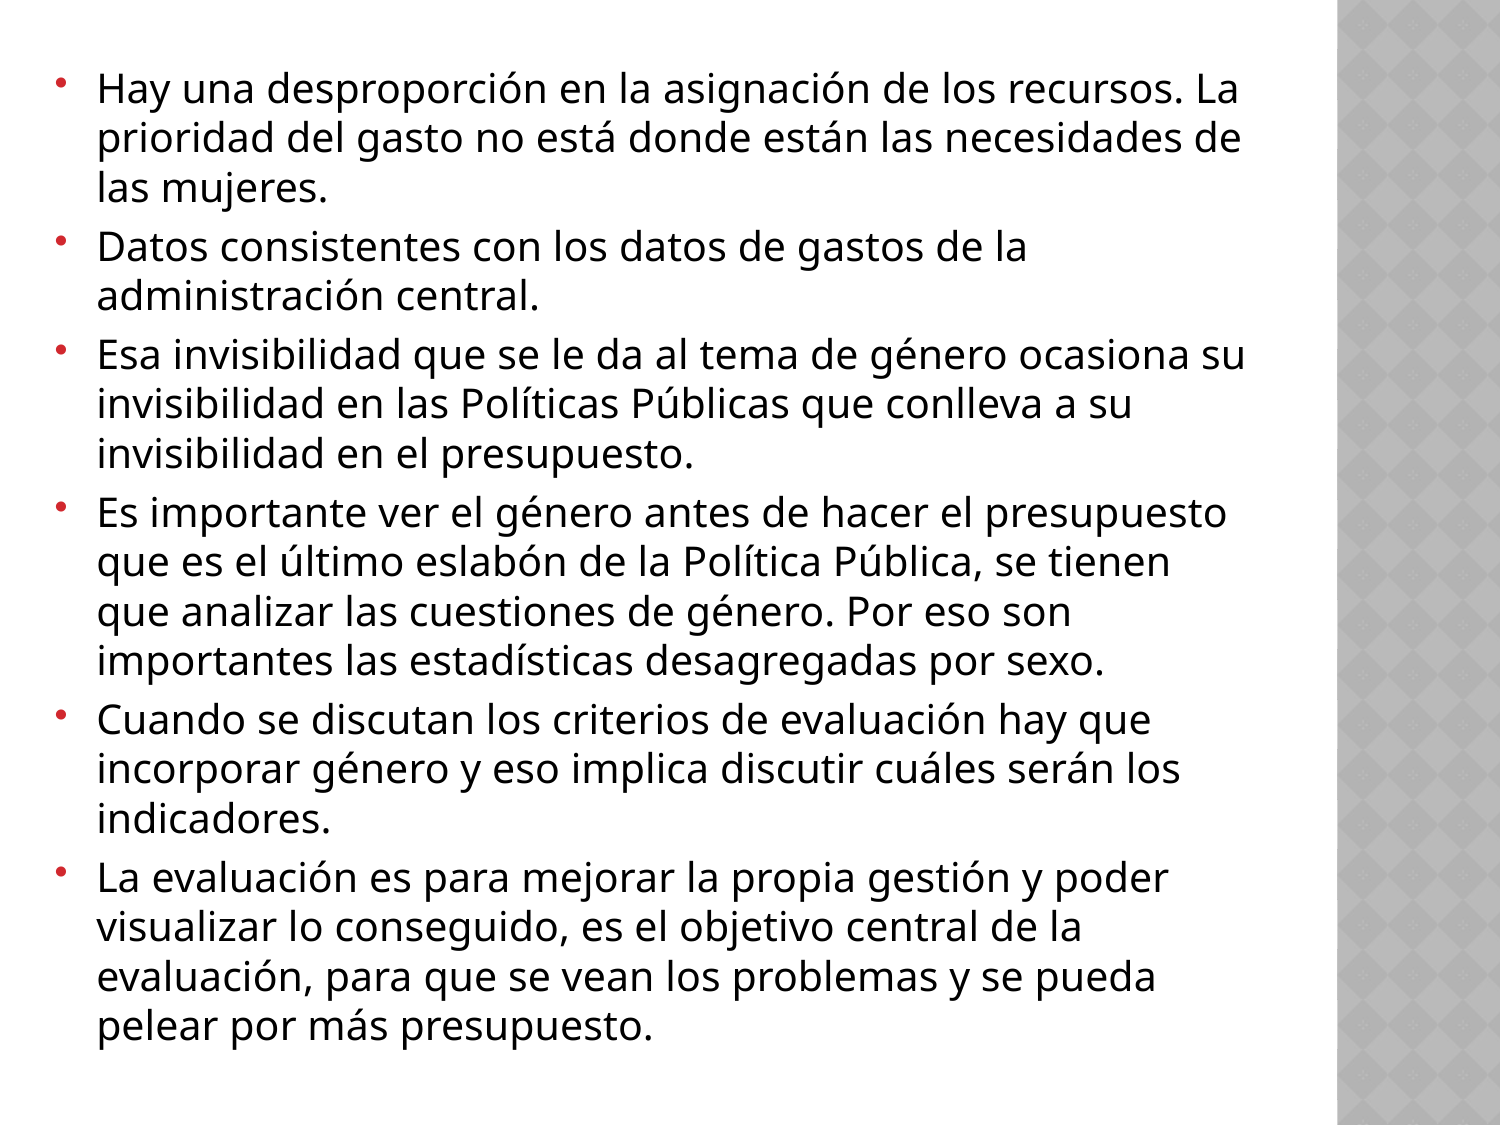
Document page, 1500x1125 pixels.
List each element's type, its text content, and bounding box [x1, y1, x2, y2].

list Hay una desproporción en la asignación de los recursos. La prioridad del gasto no está donde están las necesidades de las mujeres. Datos consistentes con los datos de gastos de la administración central. Esa invisibilidad que se le da al tema de género ocasiona su invisibilidad en las Políticas Públicas que conlleva a su invisibilidad en el presupuesto. Es importante ver el género antes de hacer el presupuesto que es el último eslabón de la Política Pública, se tienen que analizar las cuestiones de género. Por eso son importantes las estadísticas desagregadas por sexo. Cuando se discutan los criterios de evaluación hay que incorporar género y eso implica discutir cuáles serán los indicadores. La evaluación es para mejorar la propia gestión y poder visualizar lo conseguido, es el objetivo central de la evaluación, para que se vean los problemas y se pueda pelear por más presupuesto. [41, 54, 1270, 1071]
